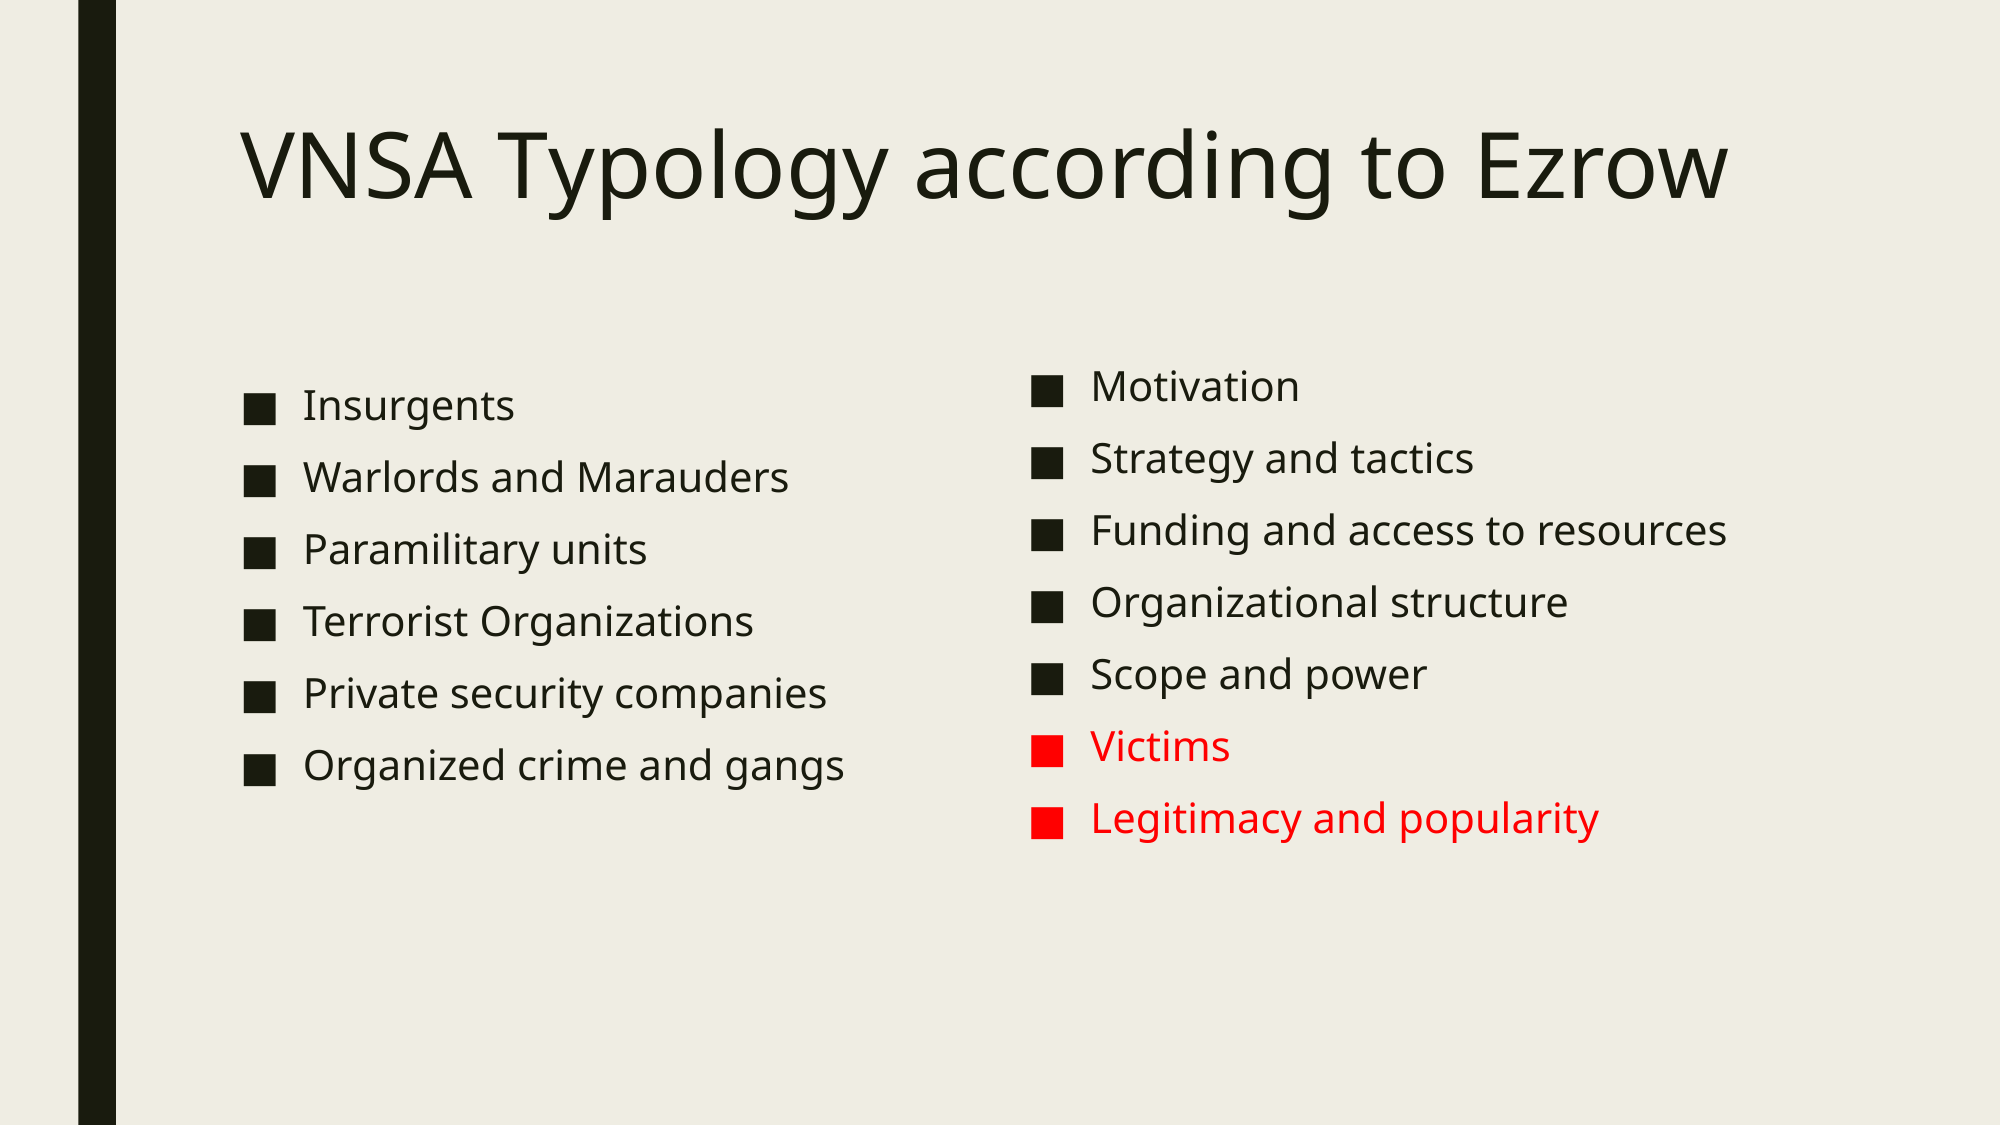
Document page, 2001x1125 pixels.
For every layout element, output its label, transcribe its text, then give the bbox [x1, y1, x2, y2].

title VNSA Typology according to Ezrow [225, 112, 1800, 357]
list Insurgents Warlords and Marauders Paramilitary units Terrorist Organizations Private security companies Organized crime and gangs [225, 375, 866, 963]
text_box Motivation Strategy and tactics Funding and access to resources Organizational structure Scope and power Victims Legitimacy and popularity [1012, 356, 1947, 944]
